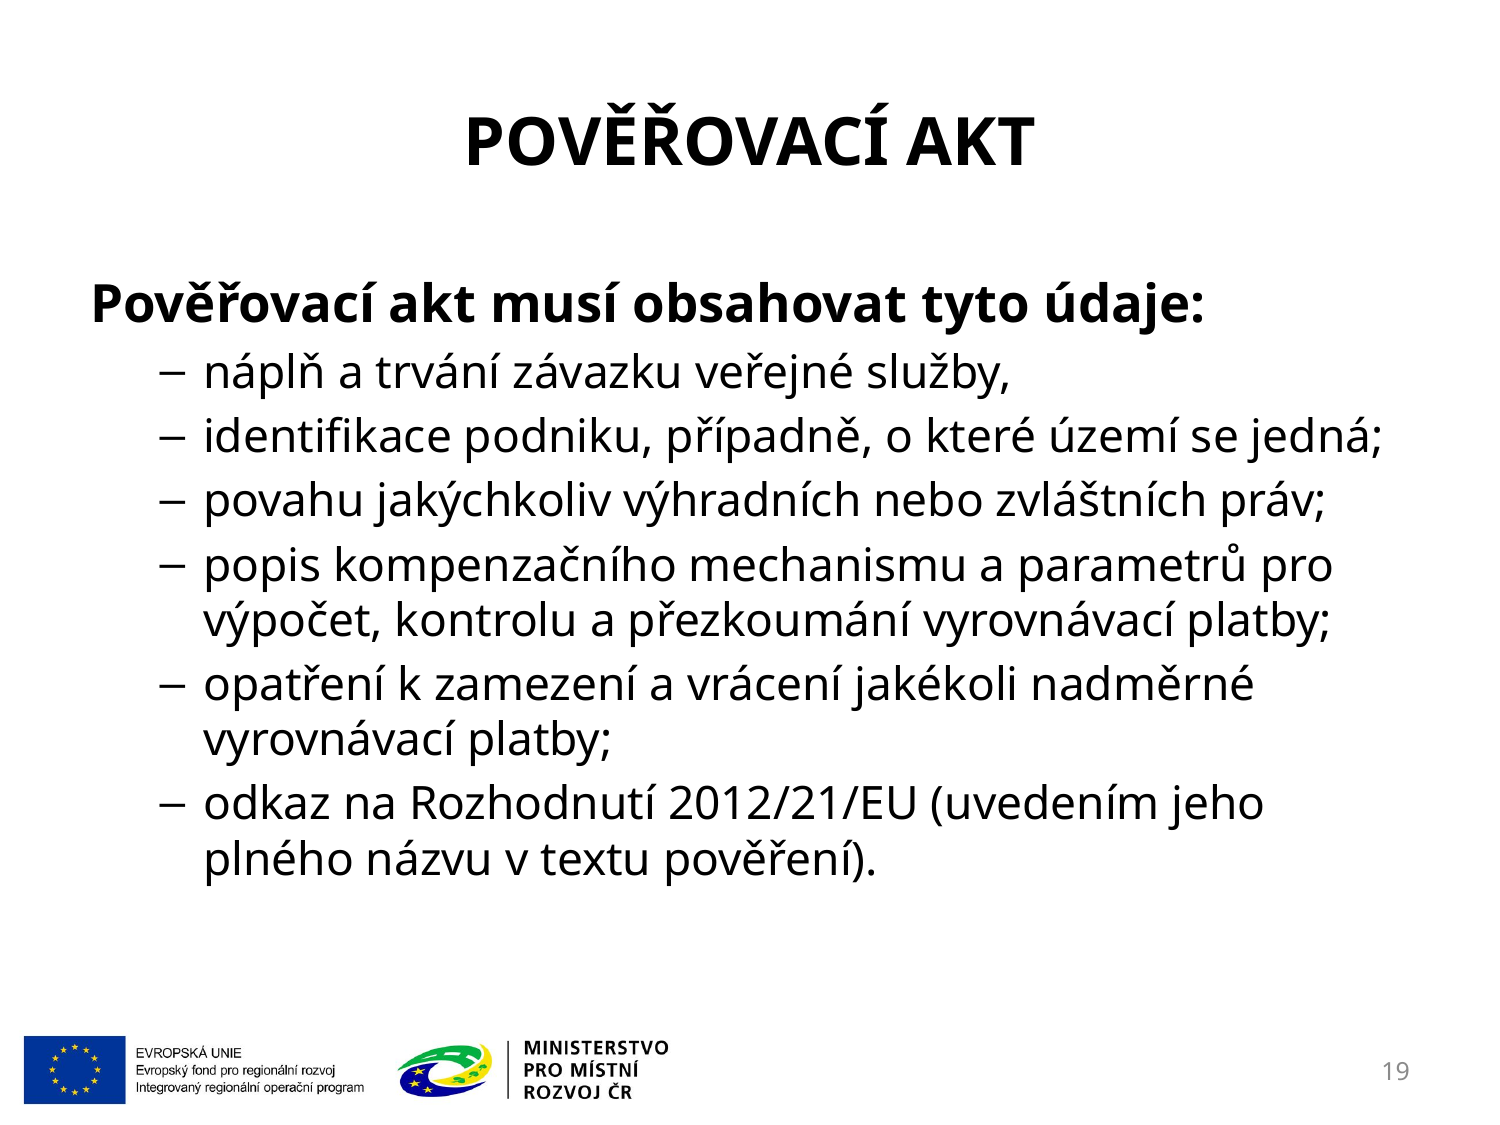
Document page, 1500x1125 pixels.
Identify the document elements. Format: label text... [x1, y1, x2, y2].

picture [0, 1012, 691, 1125]
title Pověřovací akt [75, 45, 1425, 233]
list Pověřovací akt musí obsahovat tyto údaje: náplň a trvání závazku veřejné služby, identifikace podniku, případně, o které území se jedná; povahu jakýchkoliv výhradních nebo zvláštních práv; popis kompenzačního mechanismu a parametrů pro výpočet, kontrolu a přezkoumání vyrovnávací platby; opatření k zamezení a vrácení jakékoli nadměrné vyrovnávací platby; odkaz na Rozhodnutí 2012/21/EU (uvedením jeho plného názvu v textu pověření). [75, 262, 1425, 1005]
slide_number 19 [1074, 1042, 1425, 1103]
